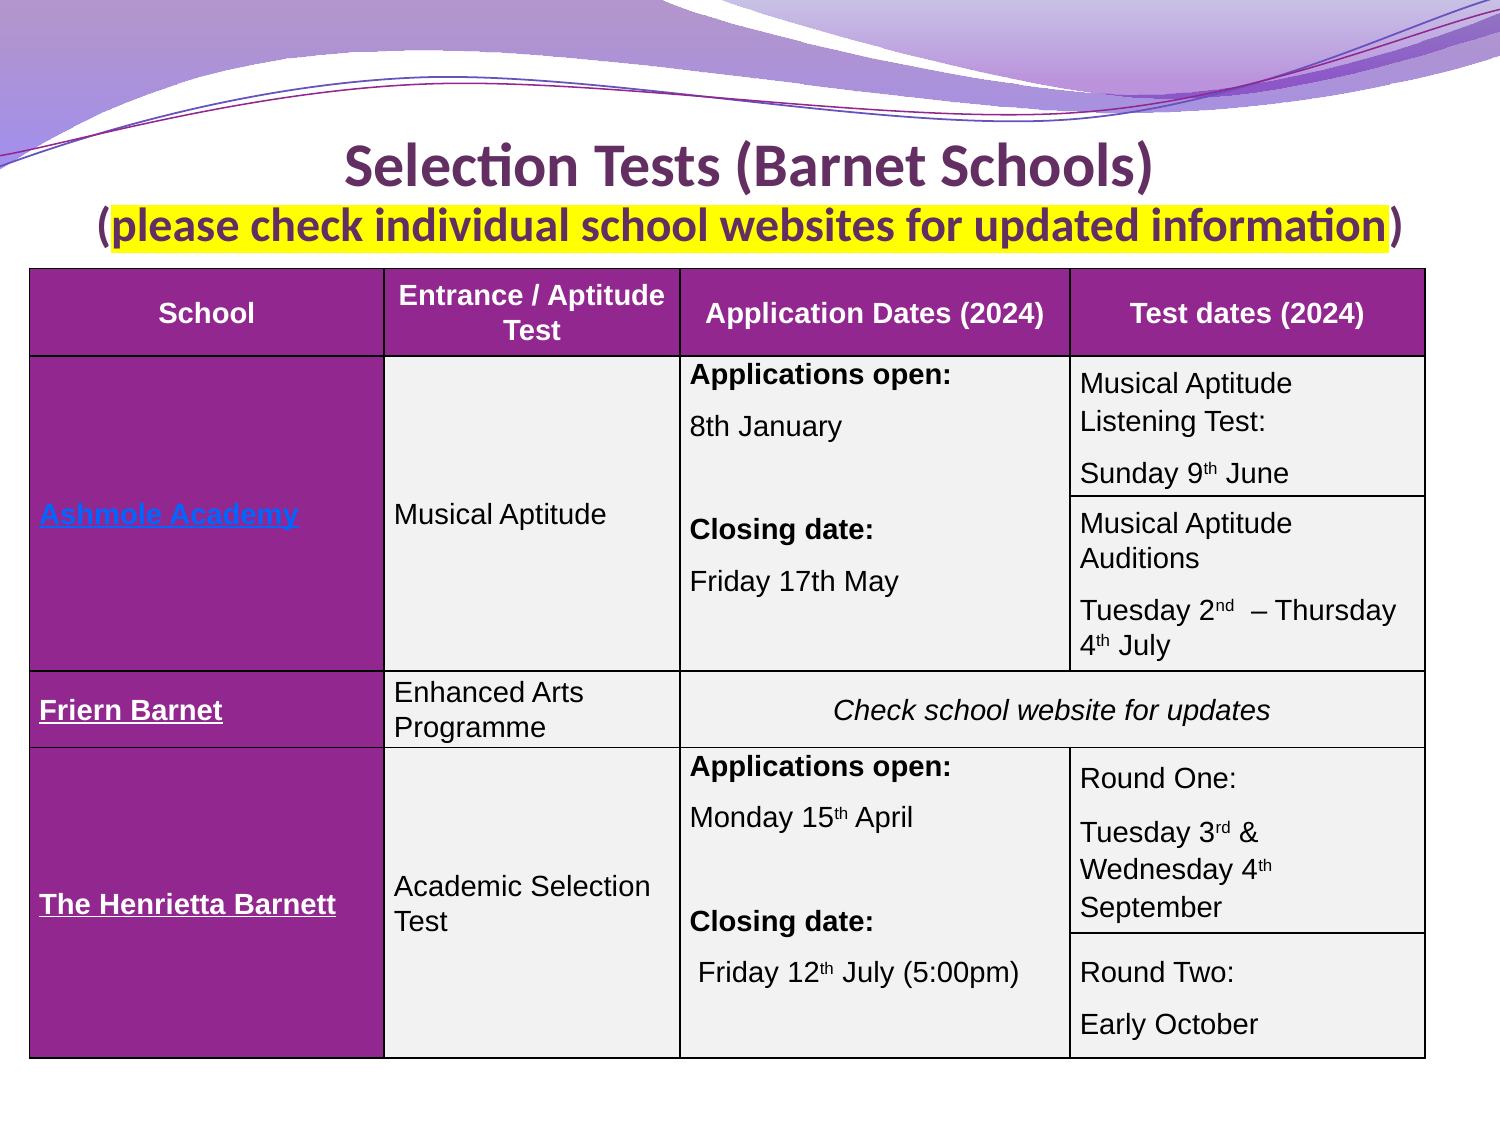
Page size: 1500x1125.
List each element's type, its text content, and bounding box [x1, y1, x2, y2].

table_cell Check school website for updates [681, 672, 1424, 747]
table_cell The Henrietta Barnett [30, 748, 383, 1057]
table_header Application Dates (2024) [681, 269, 1069, 355]
table_header School [30, 269, 383, 355]
title Selection Tests (Barnet Schools) (please check individual school websites for updated information) [75, 125, 1425, 264]
table_cell Round Two: Early October [1071, 934, 1424, 1057]
table_cell Enhanced Arts Programme [385, 672, 679, 747]
table_header Test dates (2024) [1071, 269, 1424, 355]
table_cell Round One: Tuesday 3rd & Wednesday 4th September [1071, 748, 1424, 932]
table_cell Musical Aptitude Auditions Tuesday 2nd – Thursday 4th July [1071, 497, 1424, 670]
table_cell Friern Barnet [30, 672, 383, 747]
table_cell Ashmole Academy [30, 357, 383, 670]
table_cell Applications open: Monday 15th April Closing date: Friday 12th July (5:00pm) [681, 748, 1069, 1057]
table_cell Musical Aptitude [385, 357, 679, 670]
table_header Entrance / Aptitude Test [385, 269, 679, 355]
table_cell Applications open: 8th January Closing date: Friday 17th May [681, 357, 1069, 670]
table_cell Musical Aptitude Listening Test: Sunday 9th June [1071, 357, 1424, 495]
table_cell Academic Selection Test [385, 748, 679, 1057]
